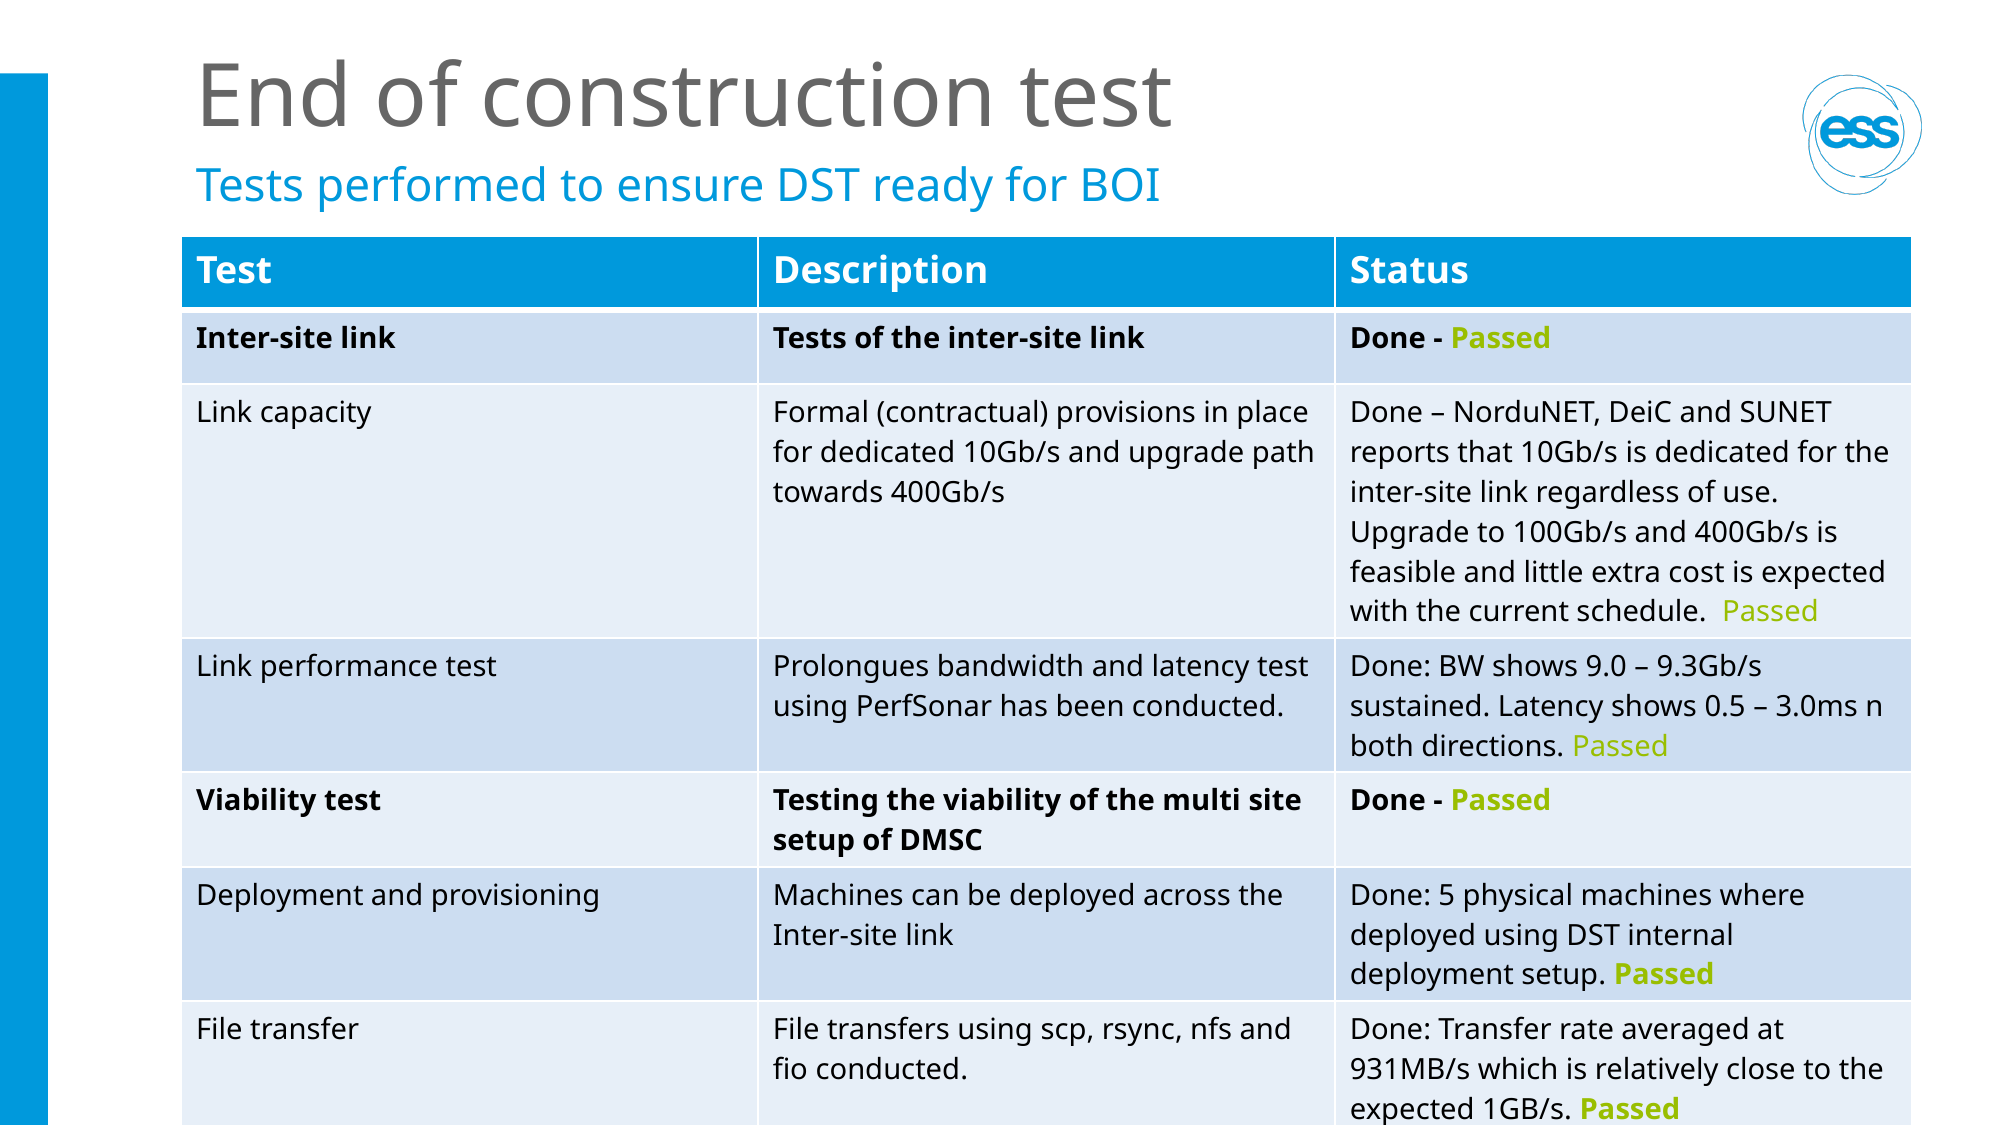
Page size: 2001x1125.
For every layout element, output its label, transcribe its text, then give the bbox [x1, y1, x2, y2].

table_cell Link capacity [182, 385, 757, 637]
table_cell Done: 5 physical machines where deployed using DST internal deployment setup. Passed [1336, 868, 1911, 1000]
table_cell Done: BW shows 9.0 – 9.3Gb/s sustained. Latency shows 0.5 – 3.0ms n both directions. Passed [1336, 639, 1911, 771]
table_cell Link performance test [182, 639, 757, 771]
table_cell Viability test [182, 773, 757, 866]
table_header Test [182, 237, 757, 307]
table_cell File transfers using scp, rsync, nfs and fio conducted. [759, 1002, 1334, 1125]
table_cell Formal (contractual) provisions in place for dedicated 10Gb/s and upgrade path towards 400Gb/s [759, 385, 1334, 637]
list Tests performed to ensure DST ready for BOI [181, 152, 1717, 235]
table_cell Prolongues bandwidth and latency test using PerfSonar has been conducted. [759, 639, 1334, 771]
table_cell Done - Passed [1336, 313, 1911, 383]
table_cell Tests of the inter-site link [759, 313, 1334, 383]
table_cell Done – NorduNET, DeiC and SUNET reports that 10Gb/s is dedicated for the inter-site link regardless of use. Upgrade to 100Gb/s and 400Gb/s is feasible and little extra cost is expected with the current schedule. Passed [1336, 385, 1911, 637]
table_cell Machines can be deployed across the Inter-site link [759, 868, 1334, 1000]
table_cell File transfer [182, 1002, 757, 1125]
table_cell Done - Passed [1336, 773, 1911, 866]
table_header Status [1336, 237, 1911, 307]
table_cell Inter-site link [182, 313, 757, 383]
table_cell Deployment and provisioning [182, 868, 757, 1000]
title End of construction test [181, 43, 1717, 152]
table_cell Testing the viability of the multi site setup of DMSC [759, 773, 1334, 866]
table_header Description [759, 237, 1334, 307]
table_cell Done: Transfer rate averaged at 931MB/s which is relatively close to the expected 1GB/s. Passed [1336, 1002, 1911, 1125]
